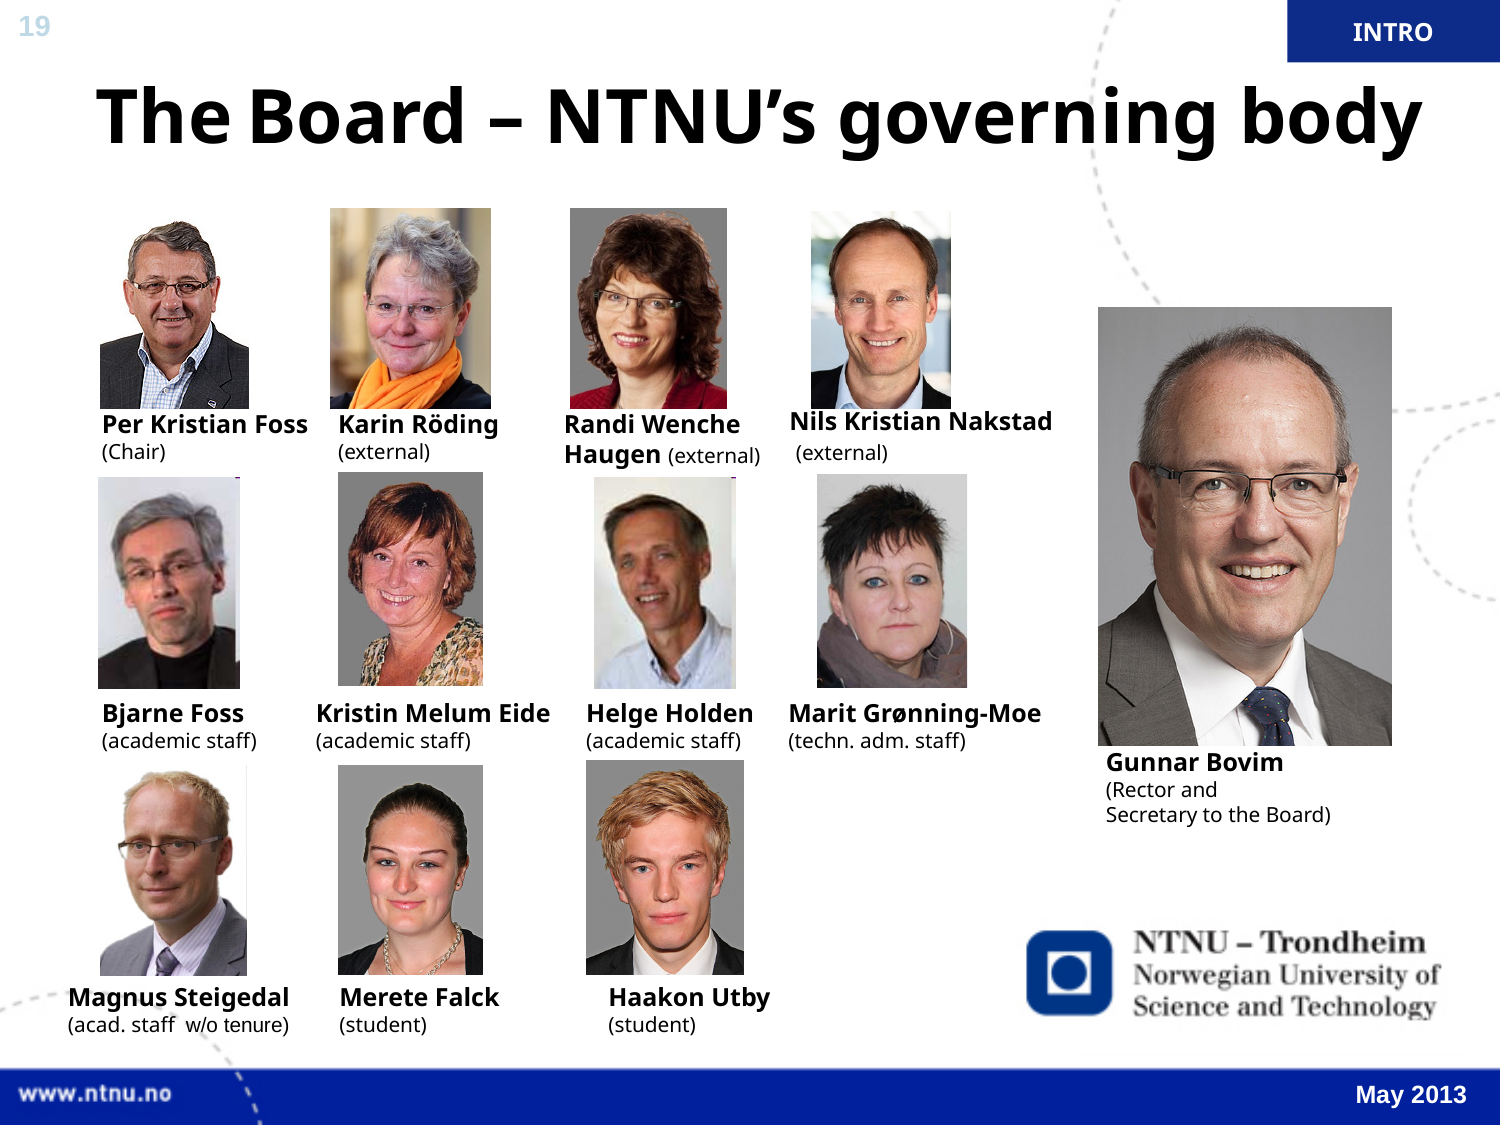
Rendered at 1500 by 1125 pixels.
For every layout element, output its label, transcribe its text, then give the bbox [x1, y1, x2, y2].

text_box May 2013 [1340, 1071, 1483, 1116]
text_box The Board – NTNU’s governing body [80, 43, 1500, 185]
text_box INTRO [1287, 0, 1500, 63]
picture [0, 0, 1500, 1125]
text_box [52, 400, 1385, 1071]
